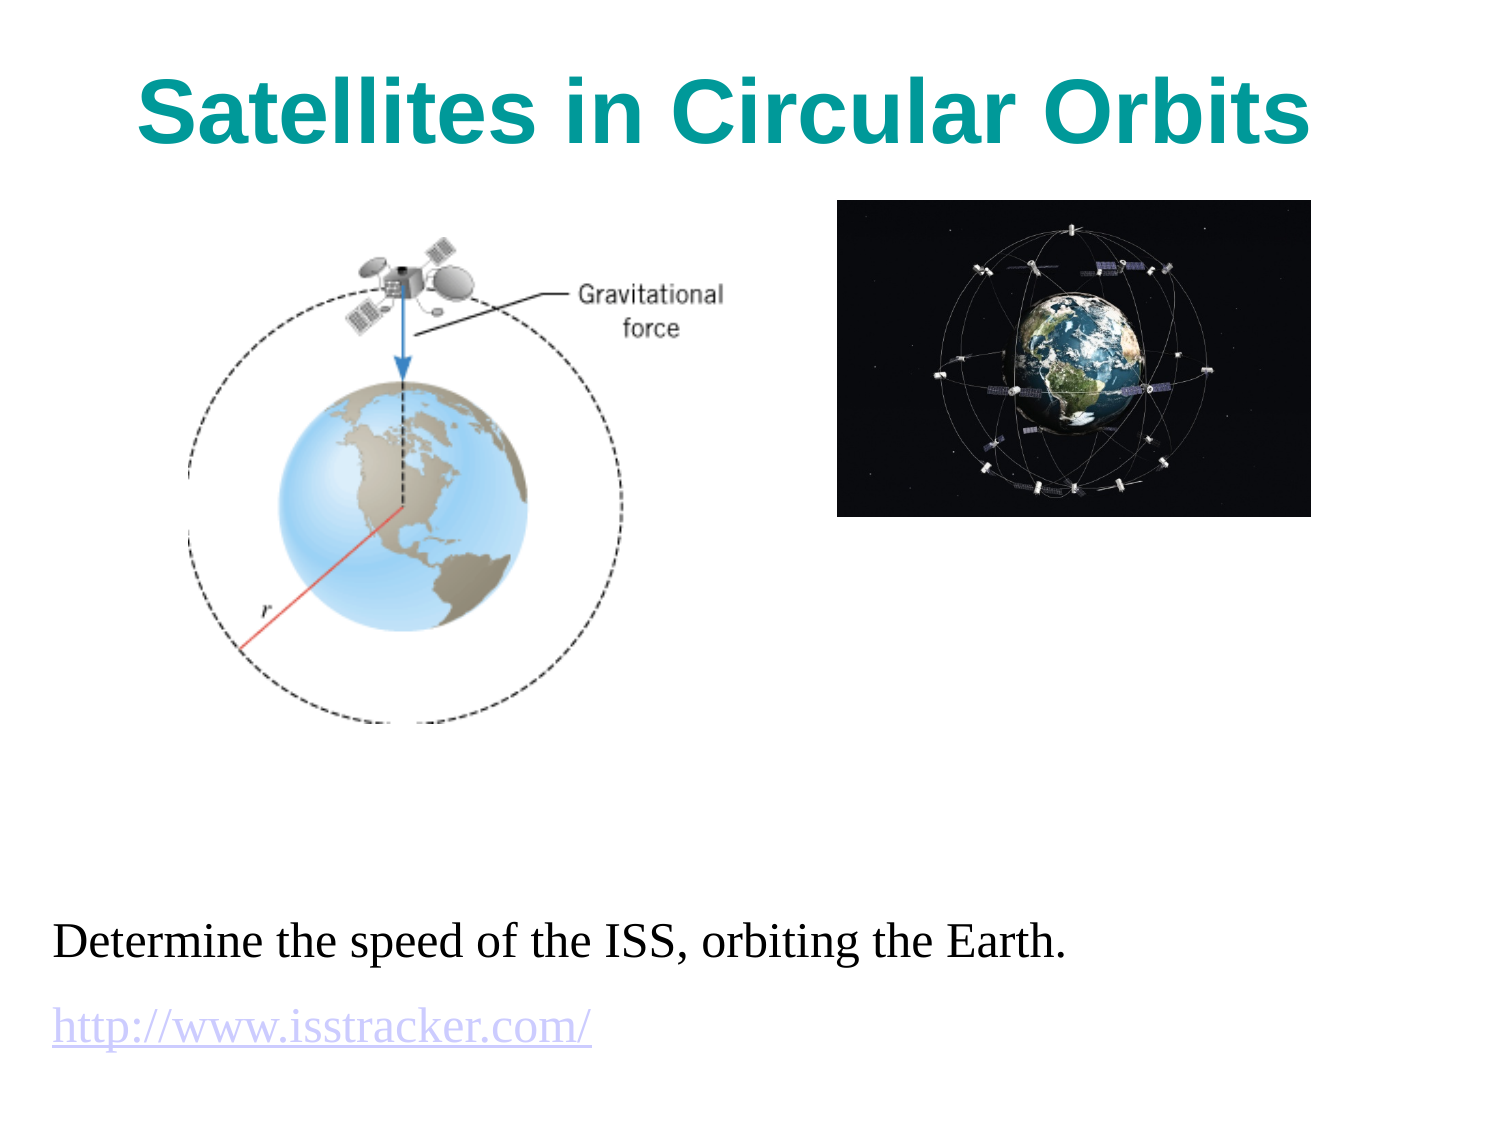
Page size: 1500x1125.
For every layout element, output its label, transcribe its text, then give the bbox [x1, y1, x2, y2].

picture [188, 237, 725, 724]
picture [837, 200, 1311, 517]
title Satellites in Circular Orbits [87, 13, 1363, 201]
text_box Determine the speed of the ISS, orbiting the Earth. http://www.isstracker.com/ [37, 900, 1118, 1060]
